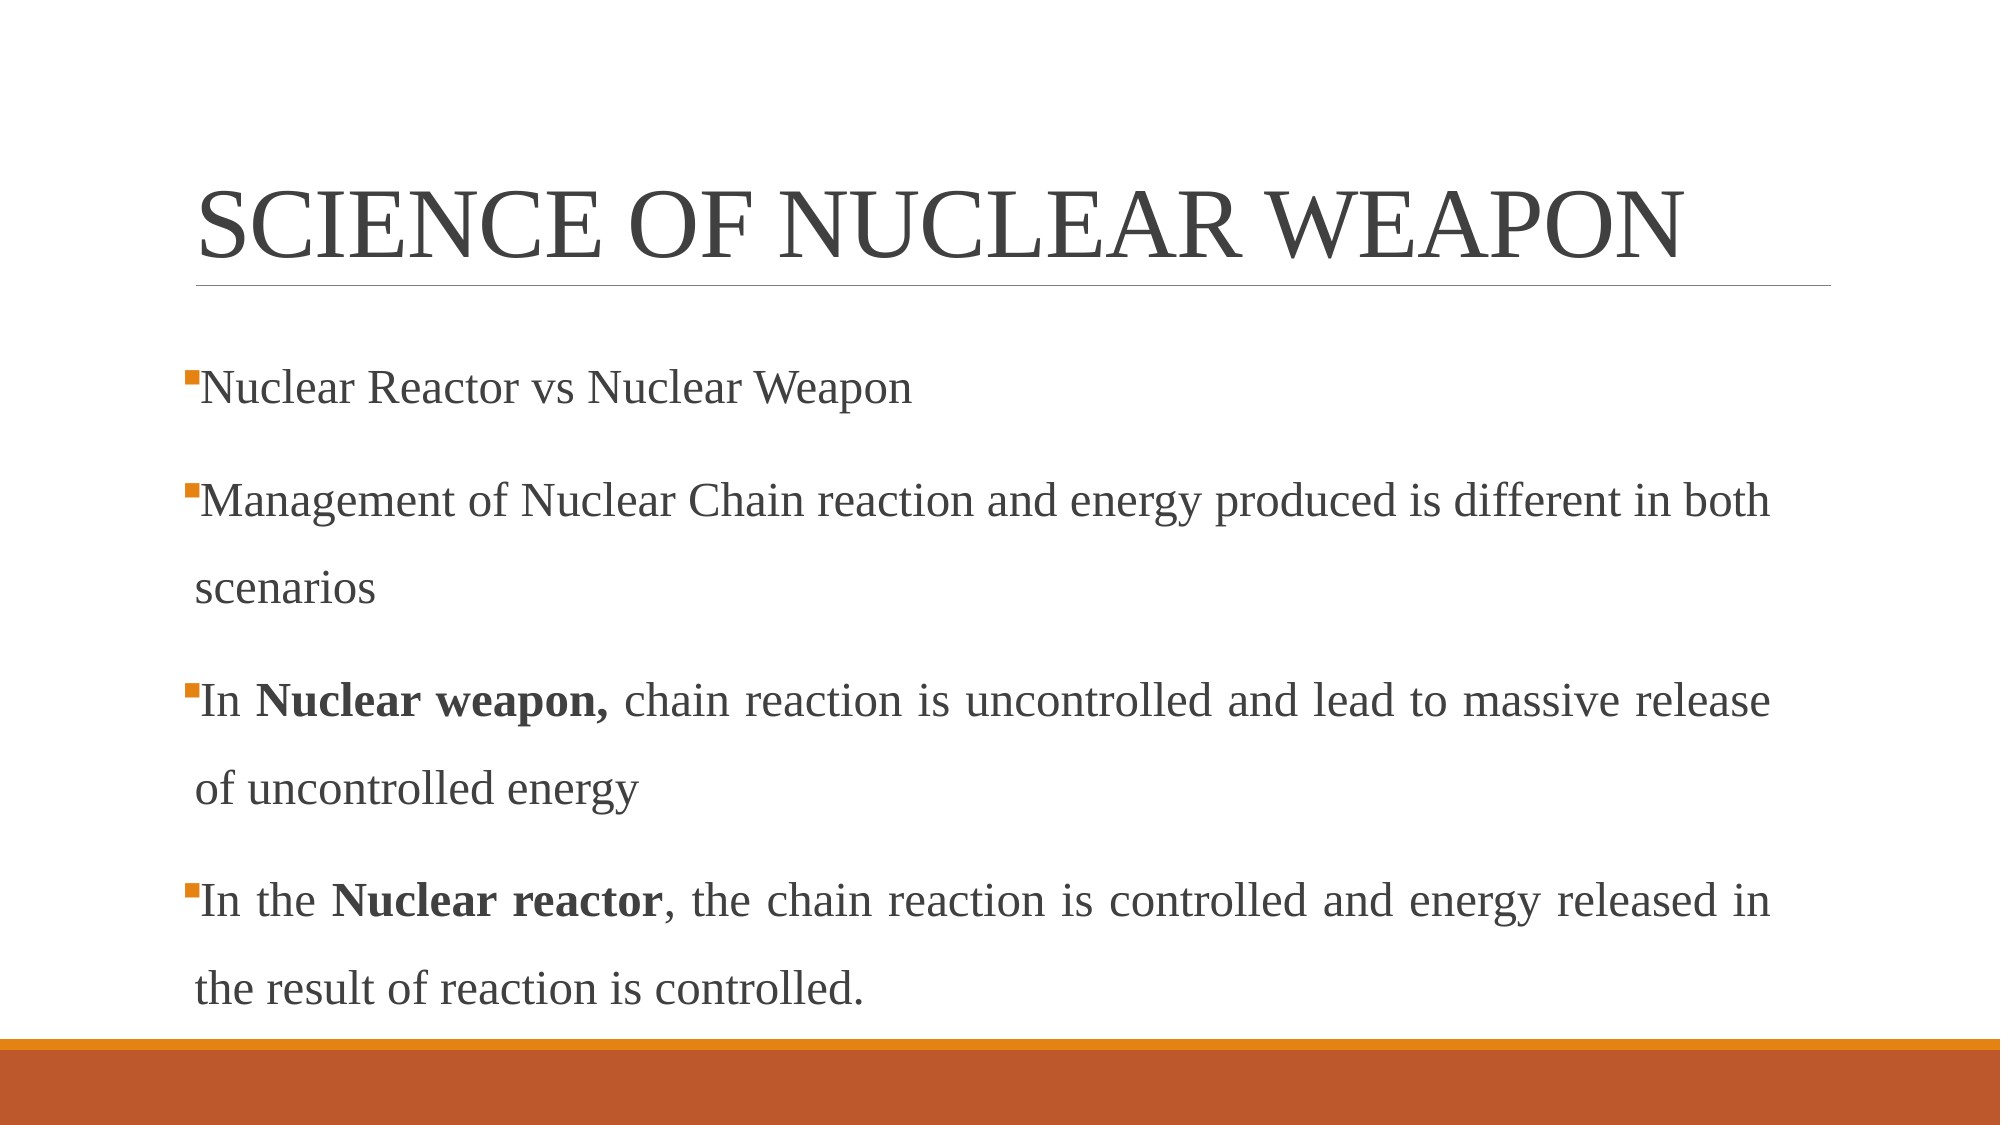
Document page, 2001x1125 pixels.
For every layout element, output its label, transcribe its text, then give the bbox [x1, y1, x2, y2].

list Nuclear Reactor vs Nuclear Weapon Management of Nuclear Chain reaction and energy produced is different in both scenarios In Nuclear weapon, chain reaction is uncontrolled and lead to massive release of uncontrolled energy In the Nuclear reactor, the chain reaction is controlled and energy released in the result of reaction is controlled. [181, 317, 1773, 1025]
title SCIENCE OF NUCLEAR WEAPON [180, 47, 1830, 285]
